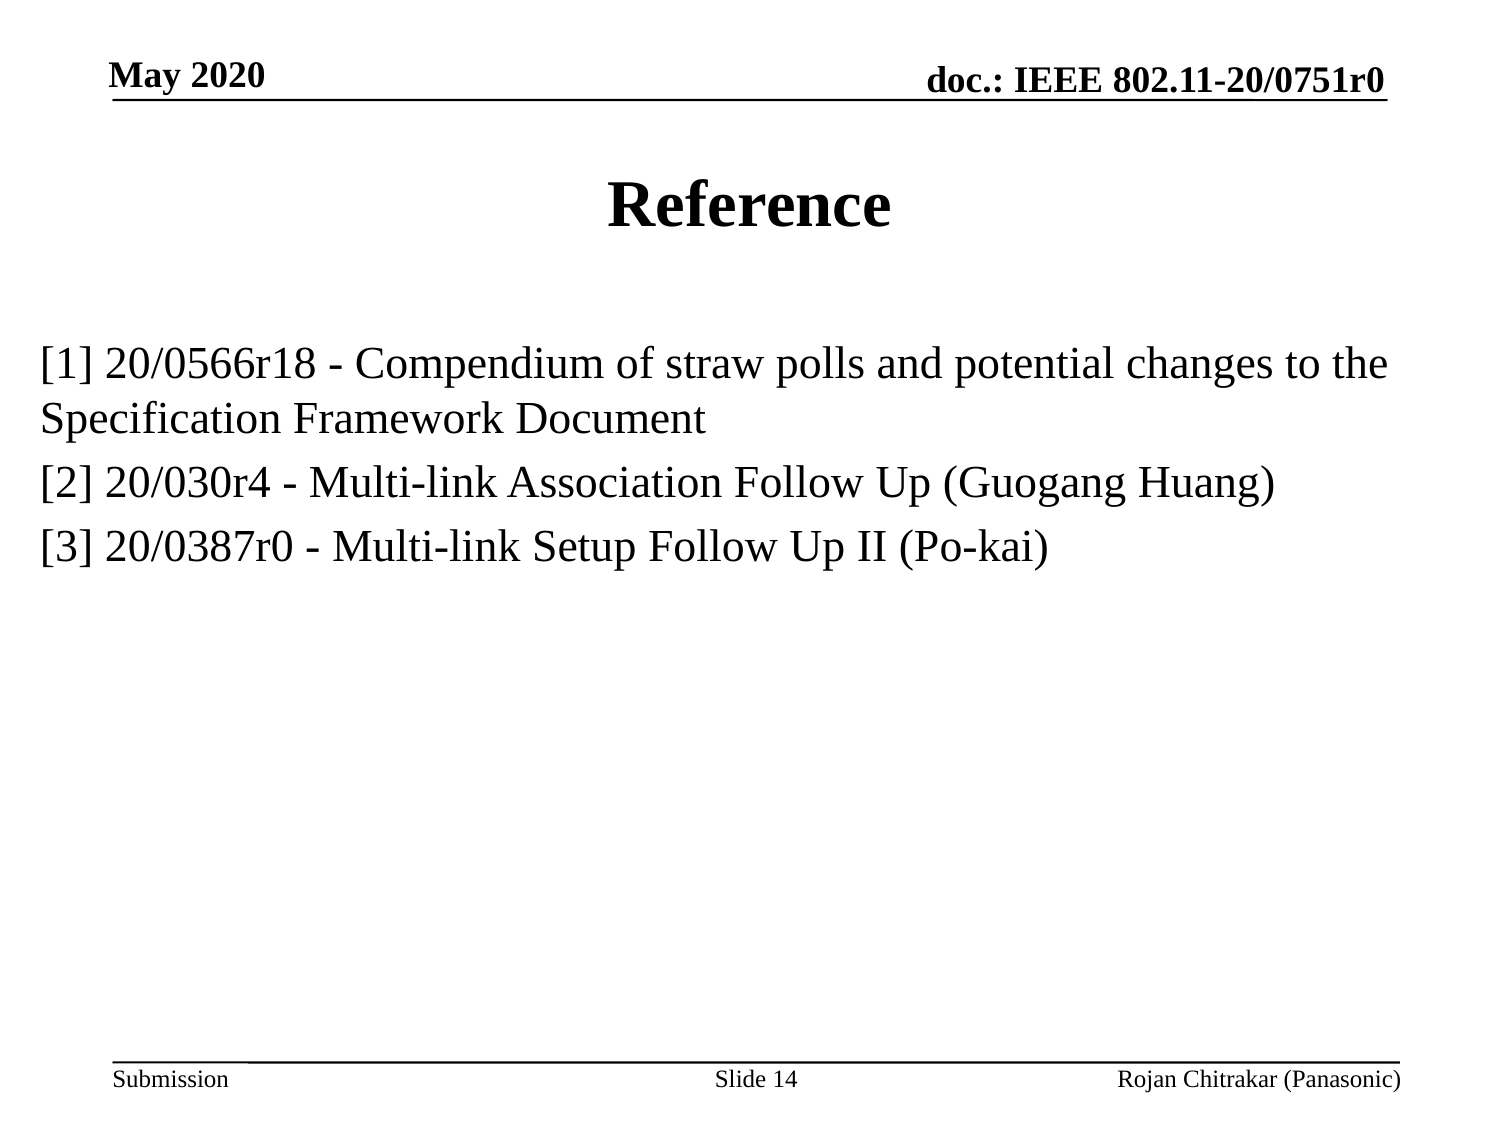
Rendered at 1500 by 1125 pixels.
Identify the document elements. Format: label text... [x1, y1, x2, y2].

list [1] 20/0566r18 - Compendium of straw polls and potential changes to the Specification Framework Document [2] 20/030r4 - Multi-link Association Follow Up (Guogang Huang) [3] 20/0387r0 - Multi-link Setup Follow Up II (Po-kai) [24, 324, 1463, 1000]
footer Rojan Chitrakar (Panasonic) [949, 1061, 1402, 1093]
title Reference [112, 112, 1388, 288]
slide_number Slide 14 [712, 1061, 800, 1093]
